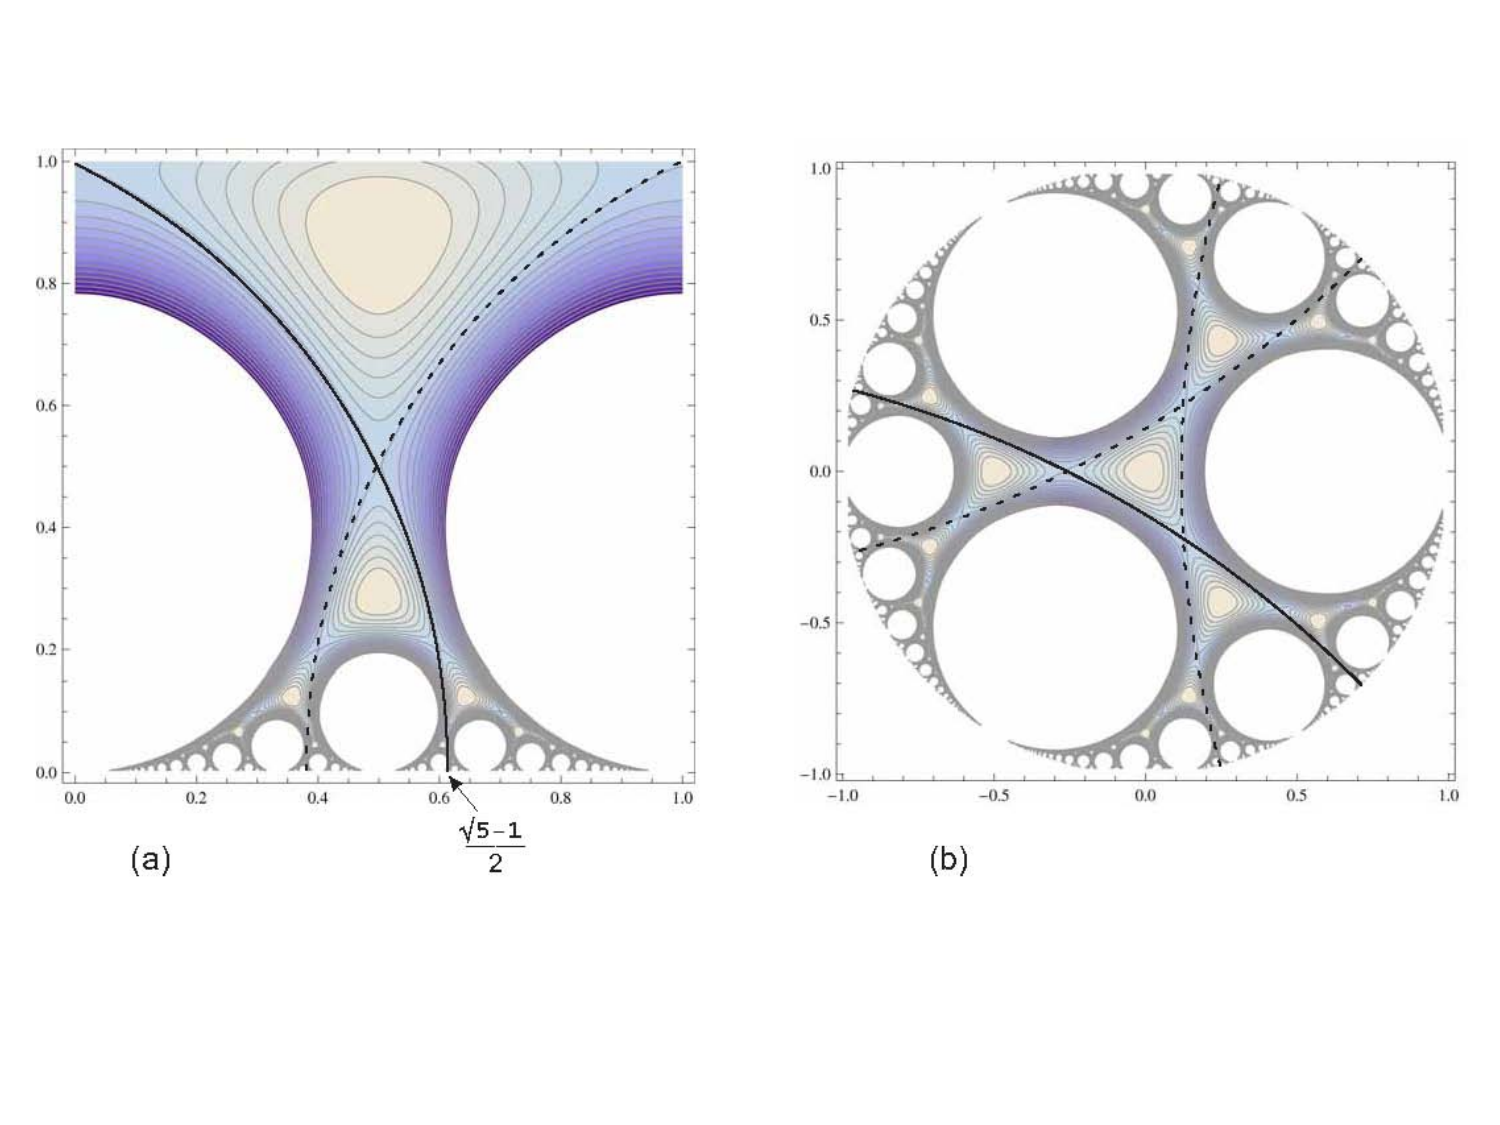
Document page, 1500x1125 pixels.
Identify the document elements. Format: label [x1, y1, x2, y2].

picture [35, 138, 1468, 879]
